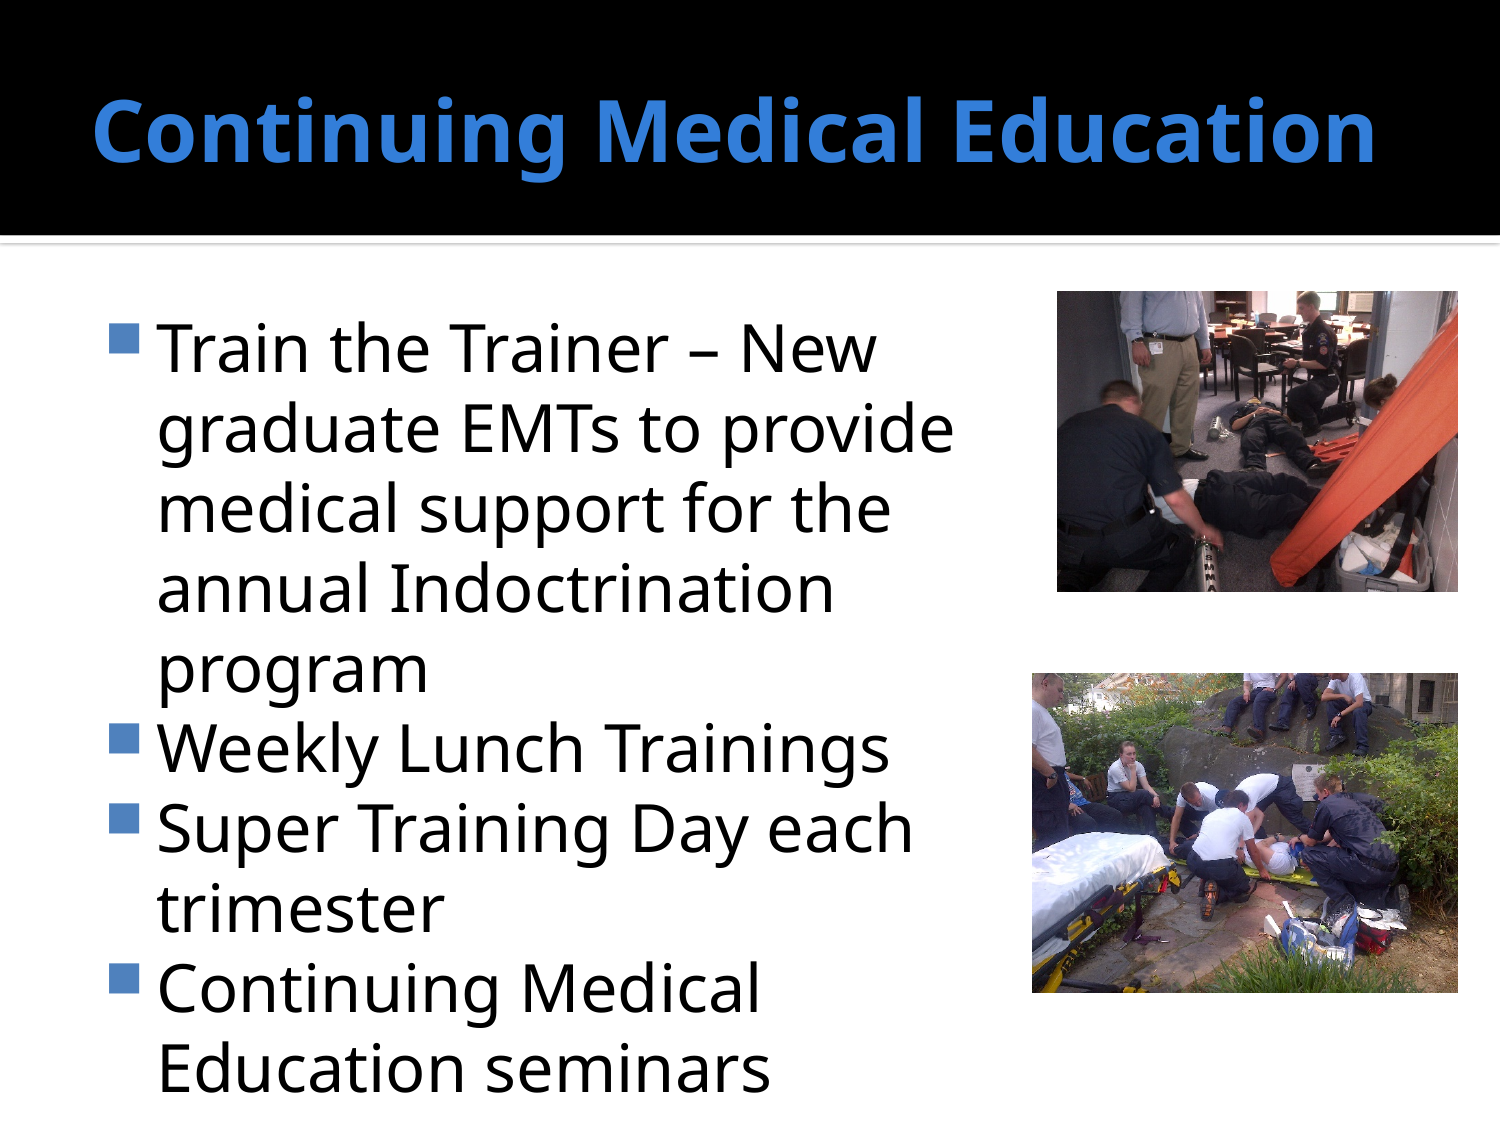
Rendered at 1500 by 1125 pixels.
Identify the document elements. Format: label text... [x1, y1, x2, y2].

list Train the Trainer – New graduate EMTs to provide medical support for the annual Indoctrination program Weekly Lunch Trainings Super Training Day each trimester Continuing Medical Education seminars [75, 291, 1063, 1050]
picture [1057, 291, 1458, 592]
picture [1032, 673, 1458, 993]
title Continuing Medical Education [75, 25, 1425, 231]
